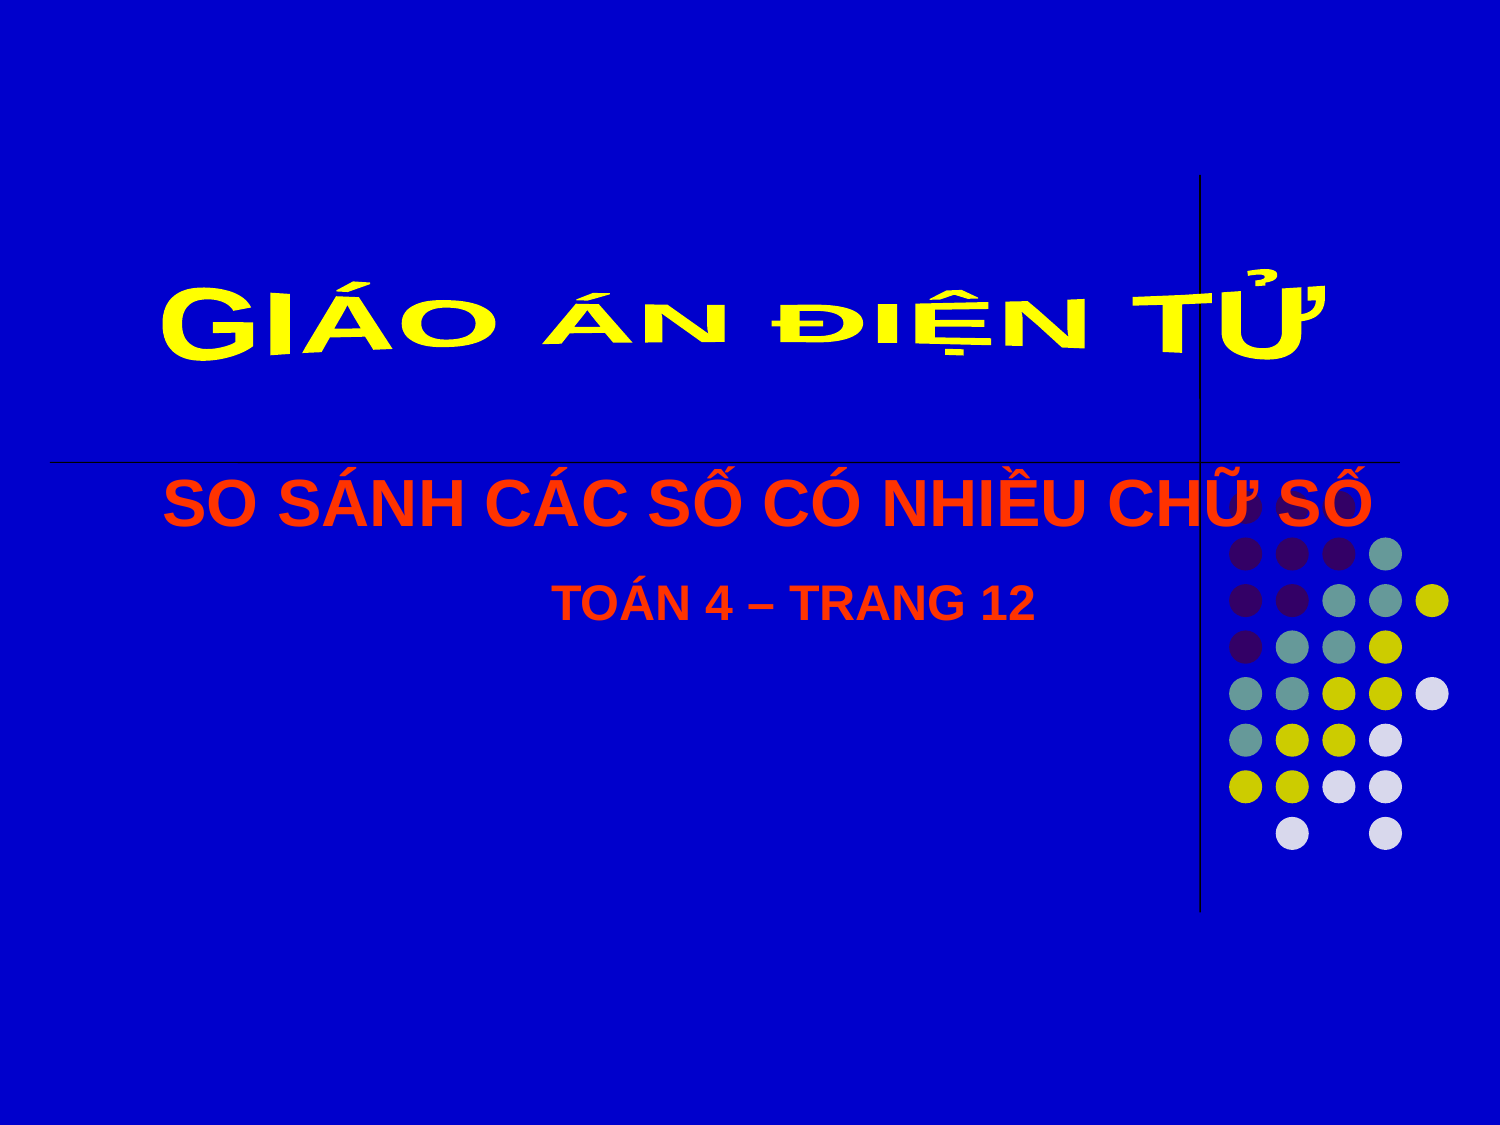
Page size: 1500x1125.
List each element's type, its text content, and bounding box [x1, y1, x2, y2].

text_box SO SÁNH CÁC SỐ CÓ NHIỀU CHỮ SỐ [112, 450, 1425, 550]
text_box TOÁN 4 – TRANG 12 [362, 549, 1225, 650]
